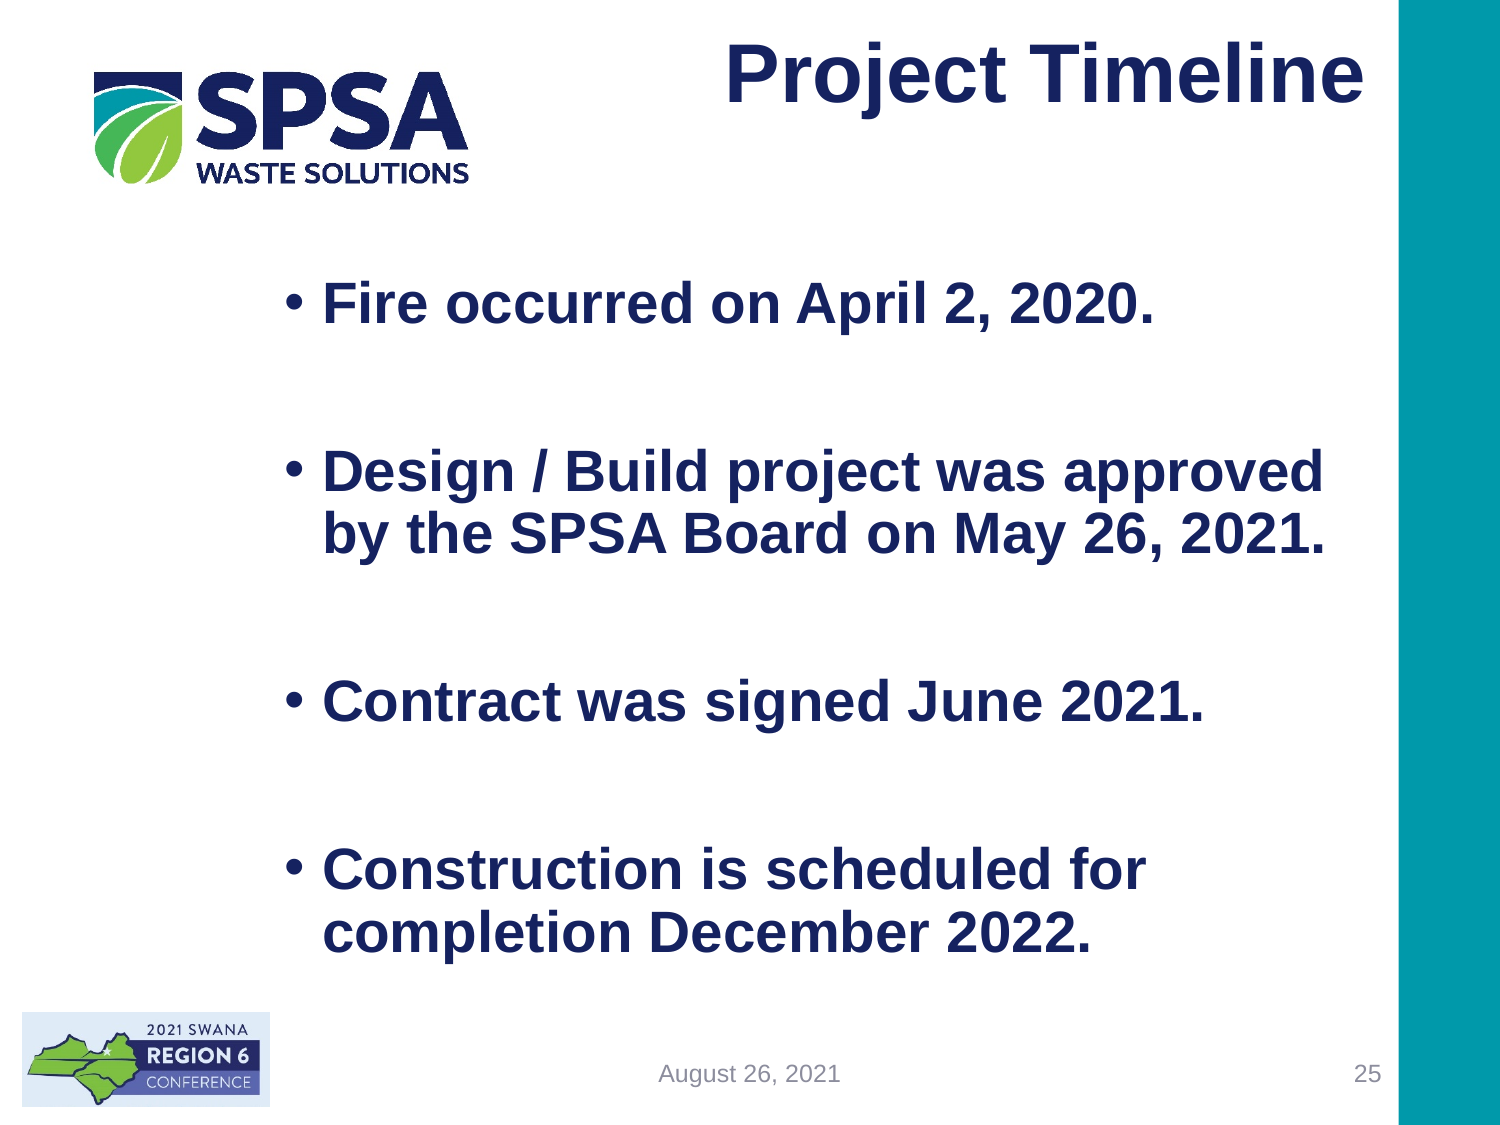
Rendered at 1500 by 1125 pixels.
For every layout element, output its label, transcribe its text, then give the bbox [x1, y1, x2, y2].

picture [22, 1012, 270, 1108]
slide_number 25 [1059, 1042, 1397, 1103]
footer August 26, 2021 [496, 1042, 1004, 1103]
picture [65, 41, 497, 214]
list Fire occurred on April 2, 2020. Design / Build project was approved by the SPSA Board on May 26, 2021. Contract was signed June 2021. Construction is scheduled for completion December 2022. [269, 265, 1376, 1013]
title Project Timeline [709, 0, 1394, 152]
